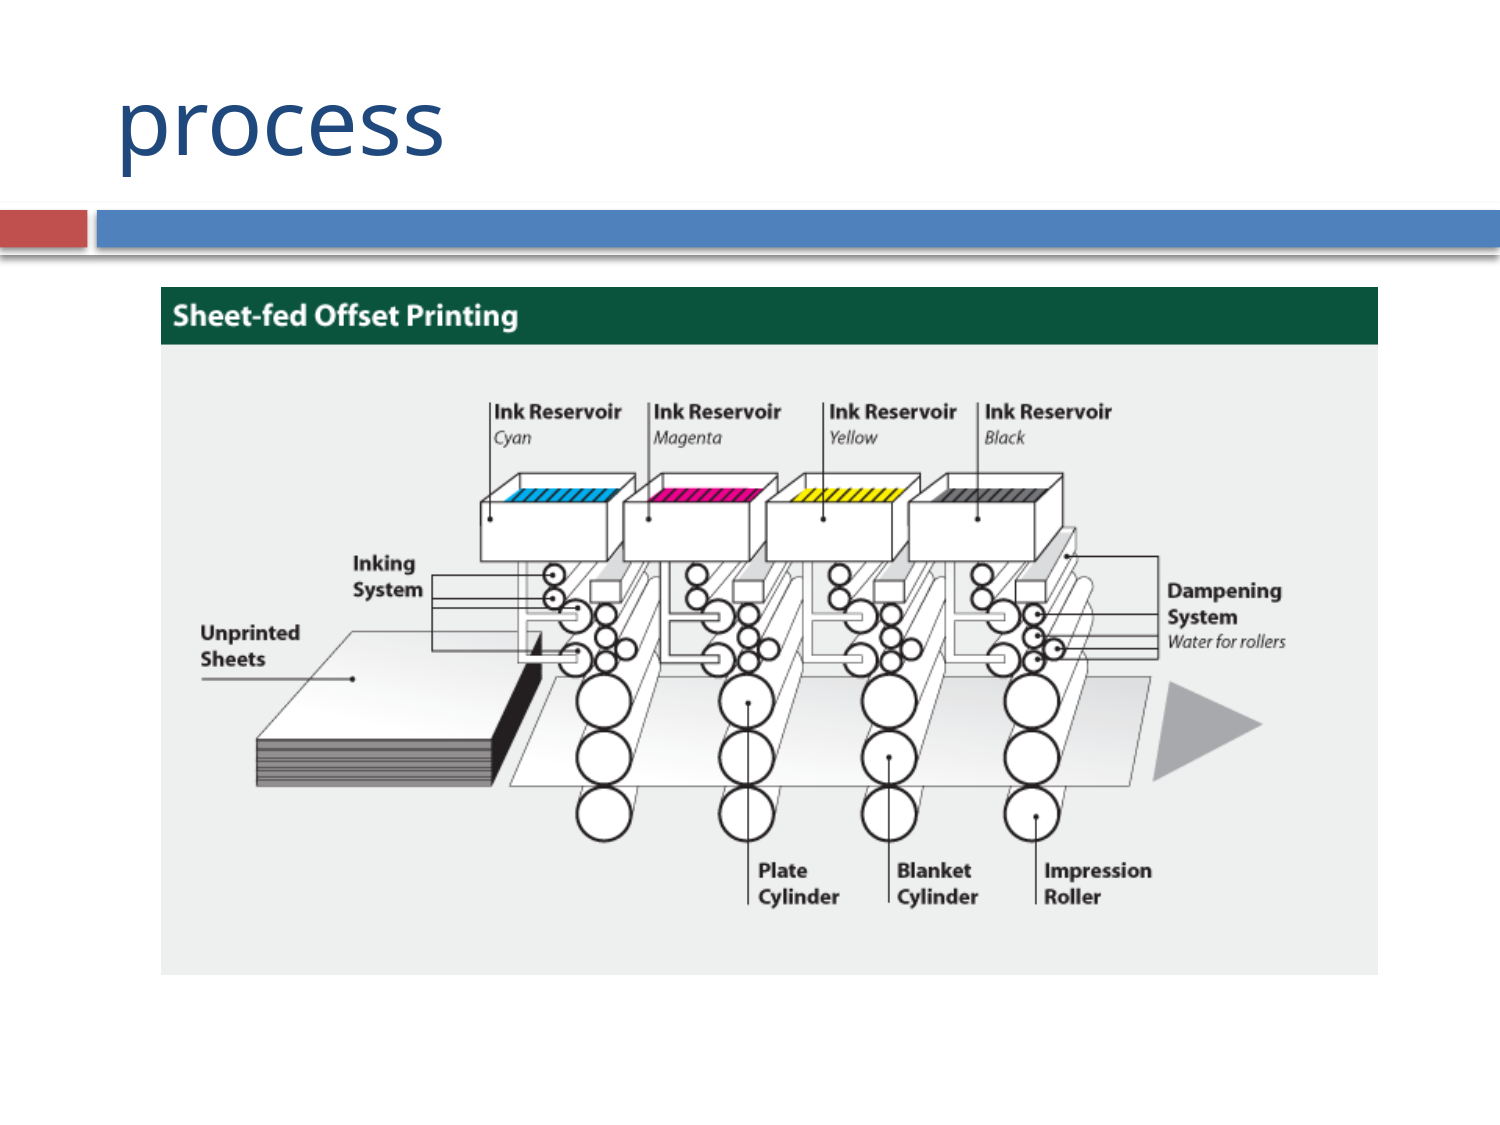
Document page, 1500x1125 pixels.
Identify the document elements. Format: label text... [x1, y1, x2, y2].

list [161, 287, 1378, 976]
title process [100, 37, 1438, 200]
